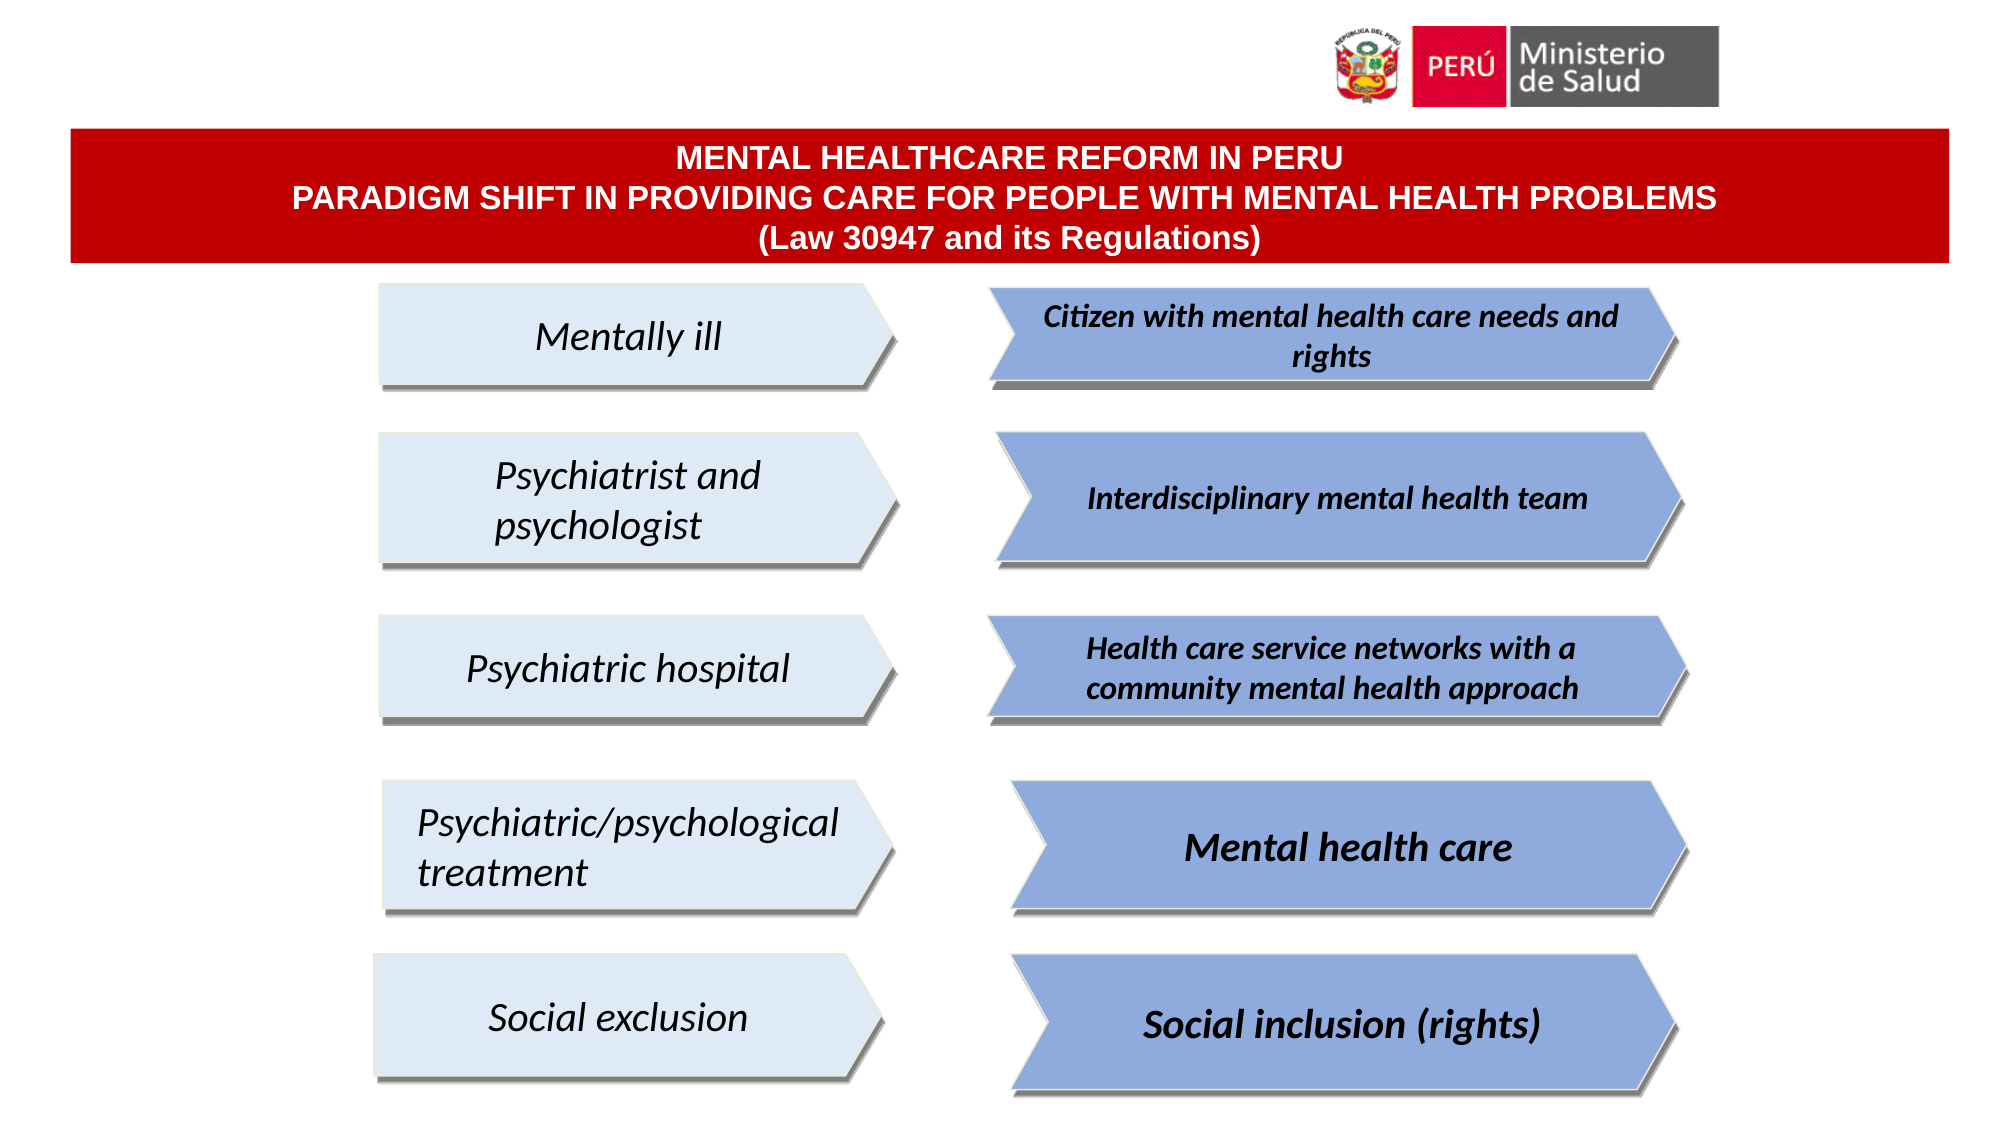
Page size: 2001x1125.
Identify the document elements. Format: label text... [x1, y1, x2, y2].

text_box Psychiatric/psychological treatment [382, 780, 893, 909]
text_box Social exclusion [373, 953, 882, 1076]
text_box Psychiatric hospital [379, 615, 893, 717]
text_box Social inclusion (rights) [1010, 953, 1676, 1090]
picture [1324, 26, 1721, 107]
text_box Psychiatrist and psychologist [379, 432, 897, 563]
text_box Citizen with mental health care needs and rights [988, 287, 1676, 381]
text_box Mentally ill [379, 283, 893, 385]
text_box MENTAL HEALTHCARE REFORM IN PERU PARADIGM SHIFT IN PROVIDING CARE FOR PEOPLE WITH MENTAL HEALTH PROBLEMS (Law 30947 and its Regulations) [70, 128, 1950, 264]
text_box Health care service networks with a community mental health approach [986, 615, 1687, 717]
text_box Interdisciplinary mental health team [995, 431, 1682, 562]
text_box Mental health care [1010, 780, 1687, 909]
